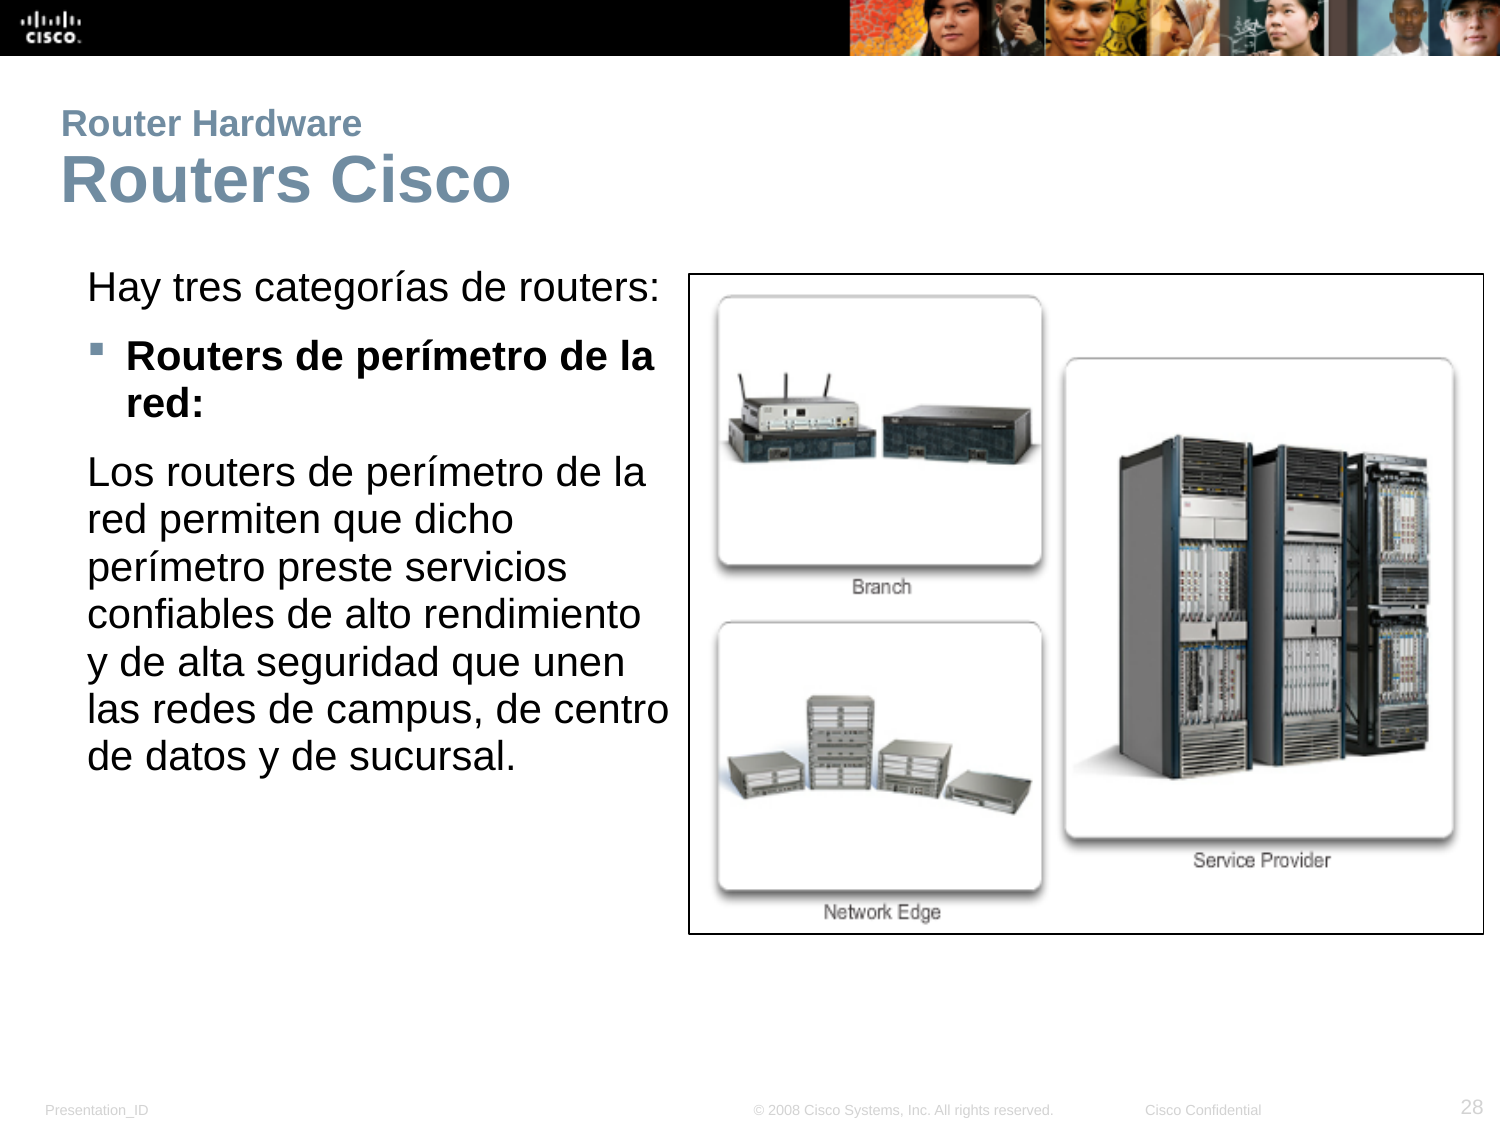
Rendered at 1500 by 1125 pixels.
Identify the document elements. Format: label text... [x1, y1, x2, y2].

picture [689, 274, 1483, 934]
title Router Hardware Routers Cisco [47, 85, 1384, 224]
picture [0, 0, 1500, 56]
list Hay tres categorías de routers: Routers de perímetro de la red: Los routers de perímetro de la red permiten que dicho perímetro preste servicios confiables de alto rendimiento y de alta seguridad que unen las redes de campus, de centro de datos y de sucursal. [73, 256, 688, 961]
